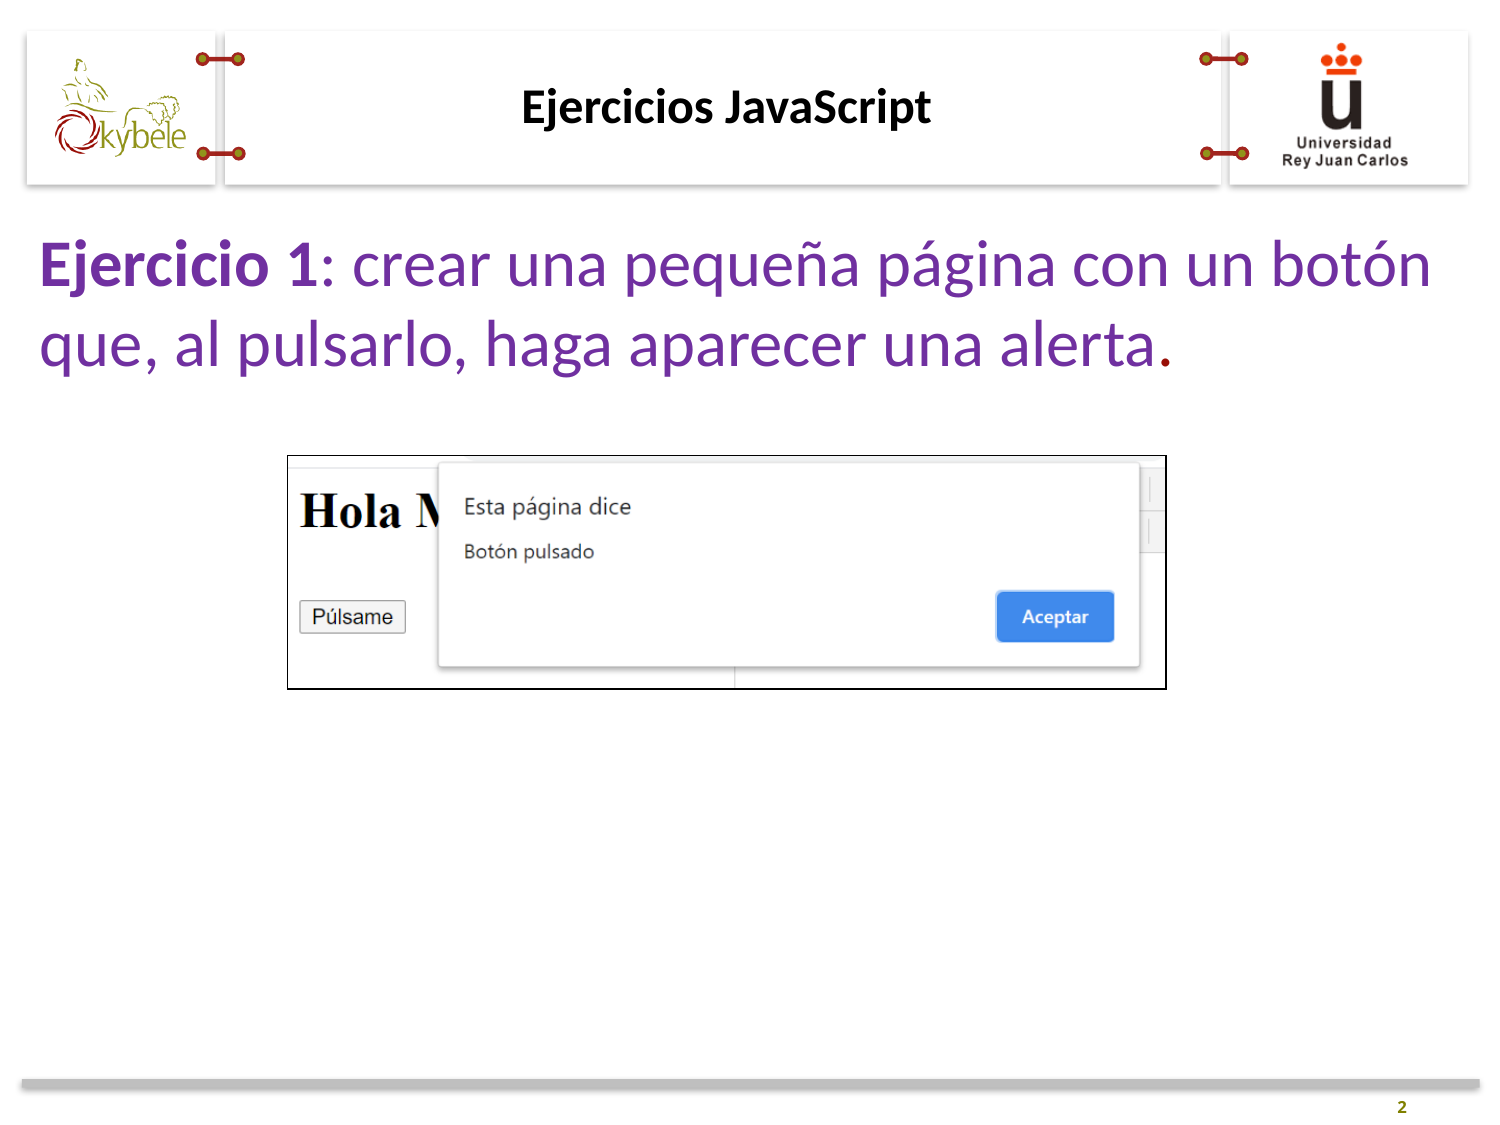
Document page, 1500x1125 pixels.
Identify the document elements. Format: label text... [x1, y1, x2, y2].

picture [1281, 41, 1409, 170]
picture [50, 54, 200, 160]
slide_number 2 [1381, 1089, 1500, 1125]
list Ejercicio 1: crear una pequeña página con un botón que, al pulsarlo, haga aparecer una alerta. [24, 212, 1468, 1065]
title Ejercicios JavaScript [231, 32, 1223, 176]
picture [287, 455, 1166, 689]
